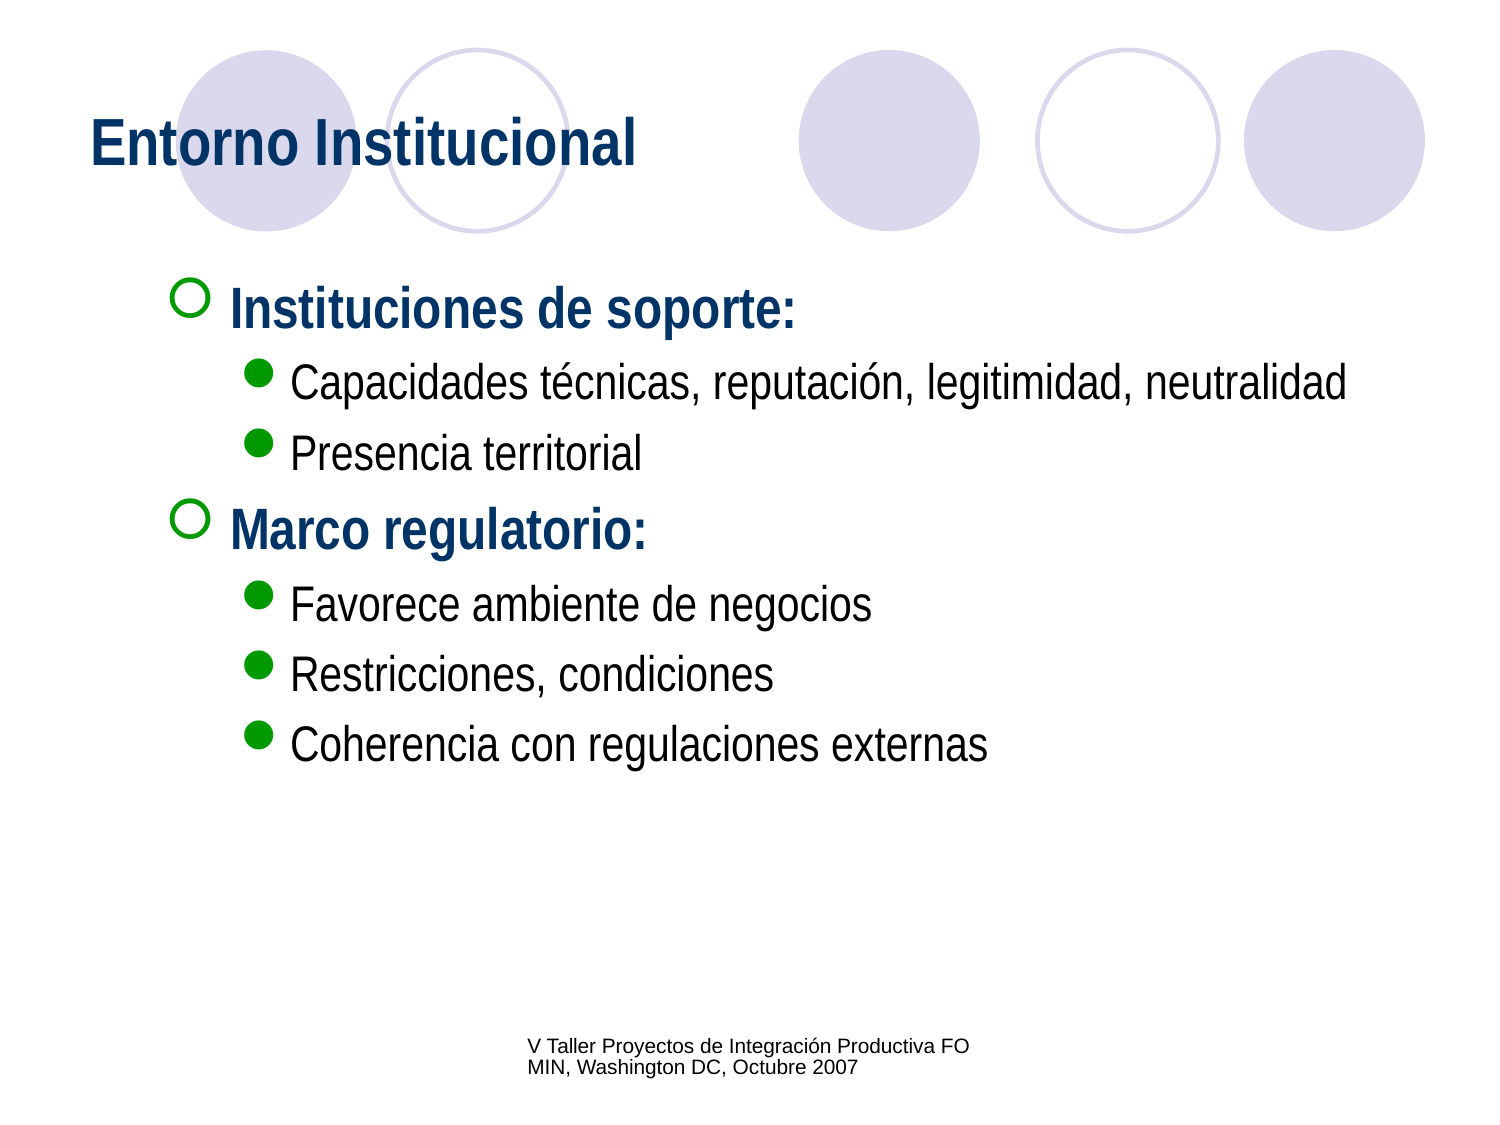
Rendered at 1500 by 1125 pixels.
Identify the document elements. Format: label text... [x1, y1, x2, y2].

footer V Taller Proyectos de Integración Productiva FOMIN, Washington DC, Octubre 2007 [512, 1024, 988, 1101]
title Entorno Institucional [74, 44, 1426, 233]
list Instituciones de soporte: Capacidades técnicas, reputación, legitimidad, neutralidad Presencia territorial Marco regulatorio: Favorece ambiente de negocios Restricciones, condiciones Coherencia con regulaciones externas [74, 262, 1426, 1006]
